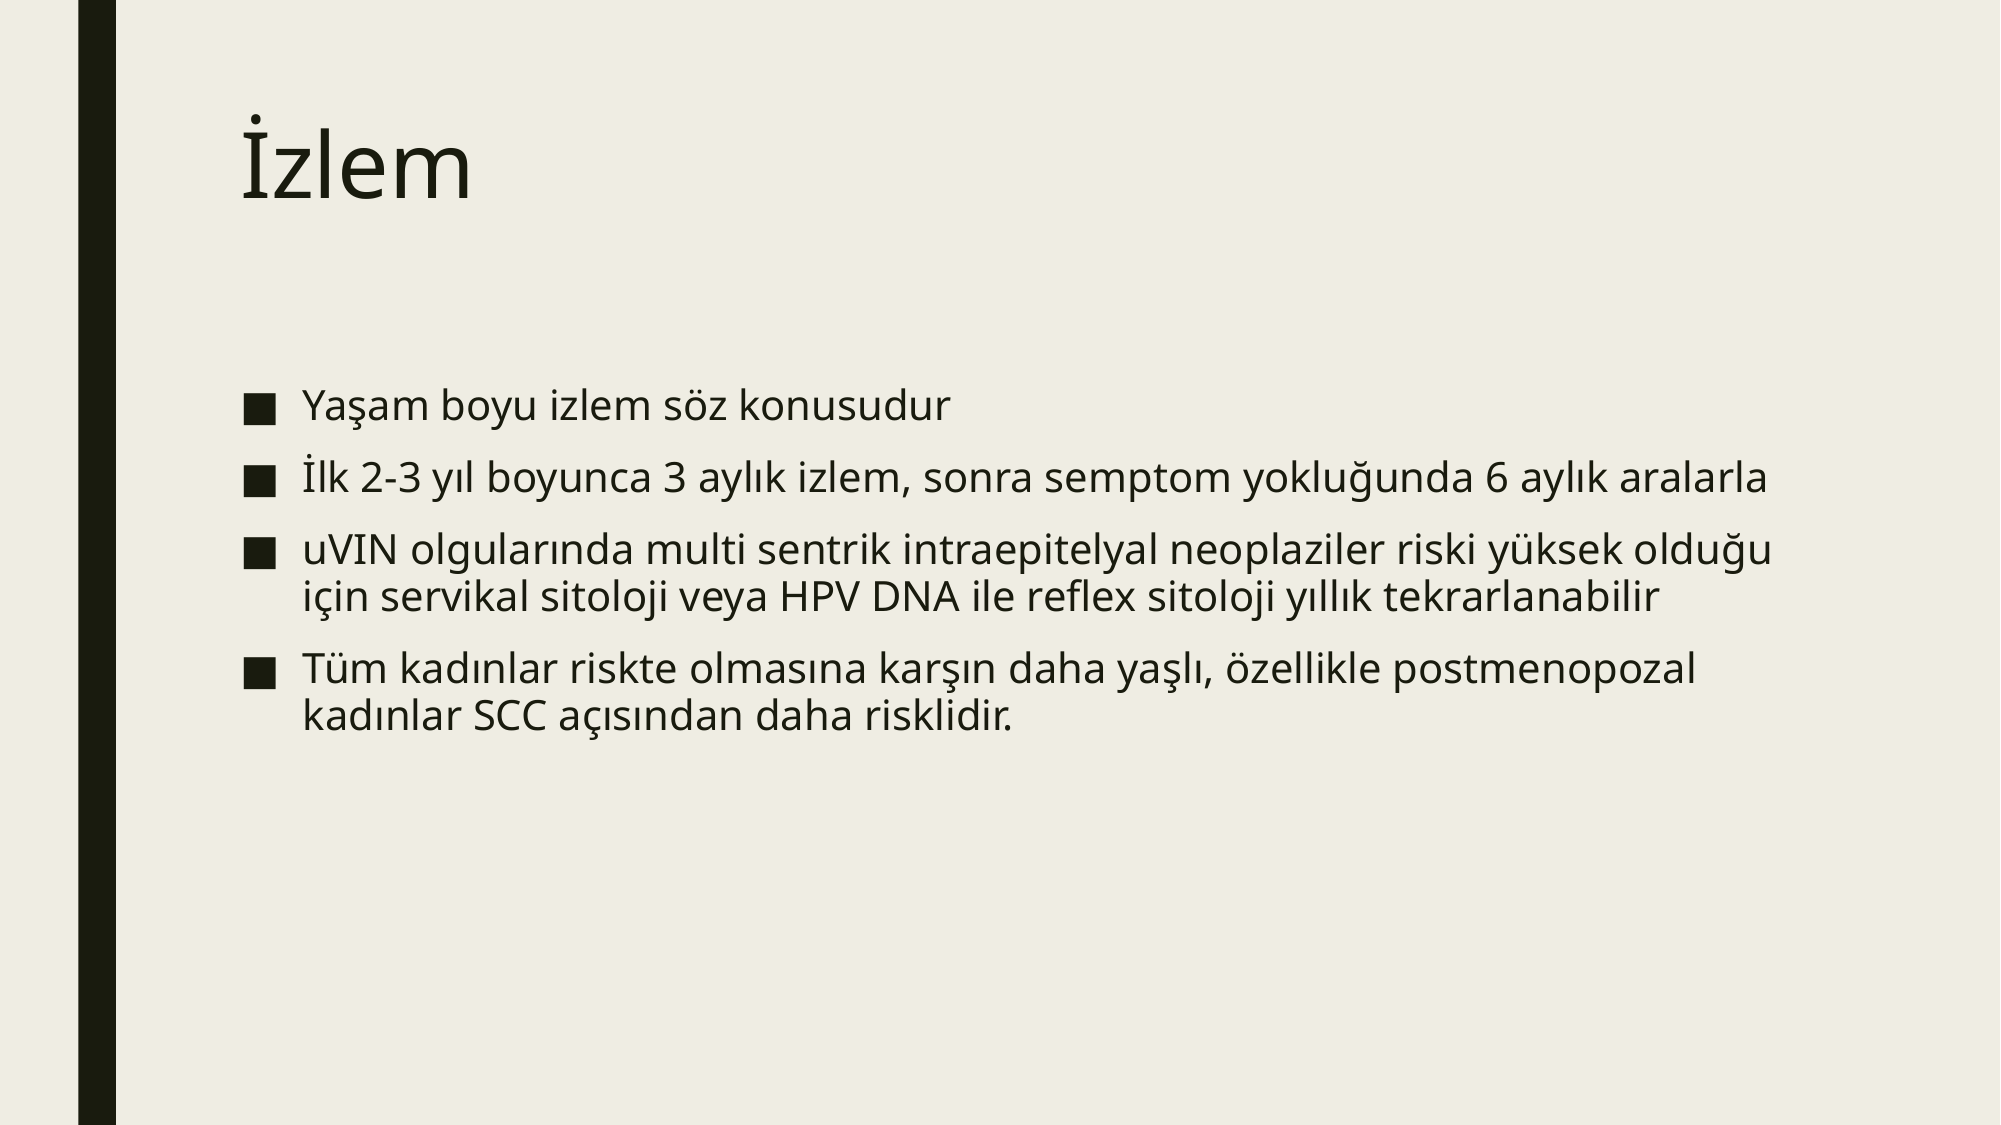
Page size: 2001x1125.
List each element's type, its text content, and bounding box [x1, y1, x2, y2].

list Yaşam boyu izlem söz konusudur İlk 2-3 yıl boyunca 3 aylık izlem, sonra semptom yokluğunda 6 aylık aralarla uVIN olgularında multi sentrik intraepitelyal neoplaziler riski yüksek olduğu için servikal sitoloji veya HPV DNA ile reflex sitoloji yıllık tekrarlanabilir Tüm kadınlar riskte olmasına karşın daha yaşlı, özellikle postmenopozal kadınlar SCC açısından daha risklidir. [225, 375, 1800, 963]
title İzlem [225, 112, 1800, 357]
